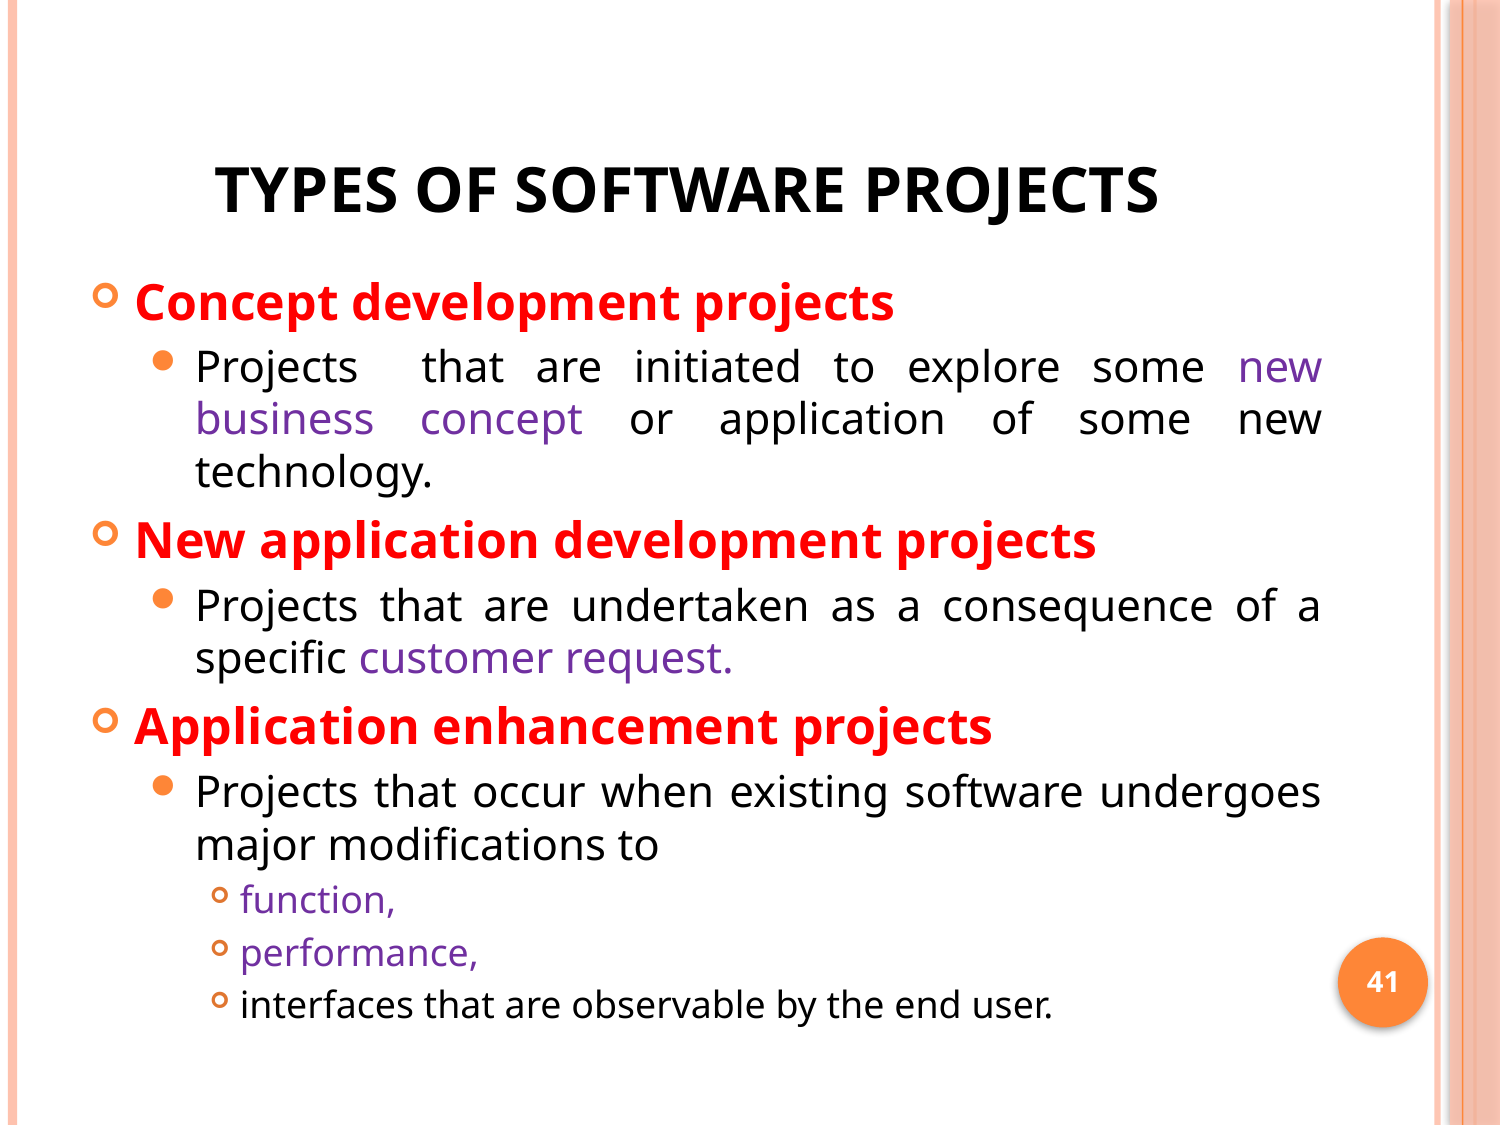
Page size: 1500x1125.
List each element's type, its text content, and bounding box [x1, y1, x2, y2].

slide_number 41 [1333, 940, 1434, 1027]
title Types of software projects [75, 45, 1300, 233]
list Concept development projects Projects that are initiated to explore some new business concept or application of some new technology. New application development projects Projects that are undertaken as a consequence of a specific customer request. Application enhancement projects Projects that occur when existing software undergoes major modifications to function, performance, interfaces that are observable by the end user. [75, 262, 1338, 1062]
